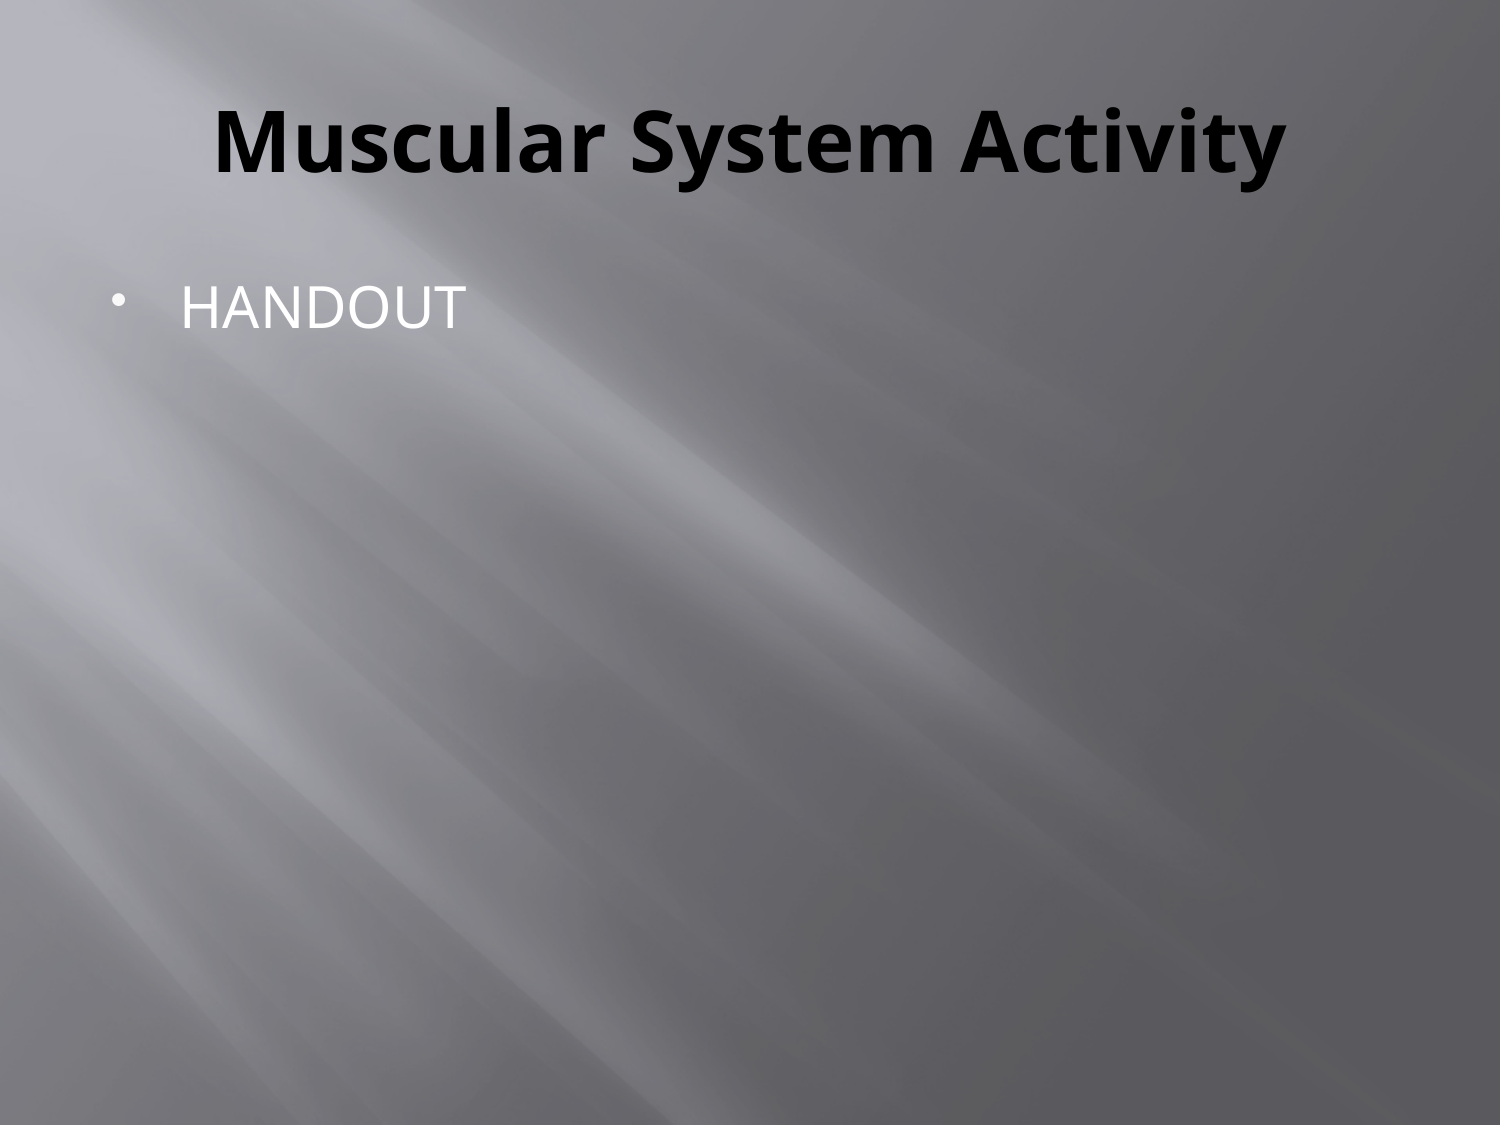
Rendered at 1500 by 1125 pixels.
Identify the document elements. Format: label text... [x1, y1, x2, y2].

title Muscular System Activity [75, 45, 1425, 233]
list HANDOUT [75, 262, 1425, 1035]
